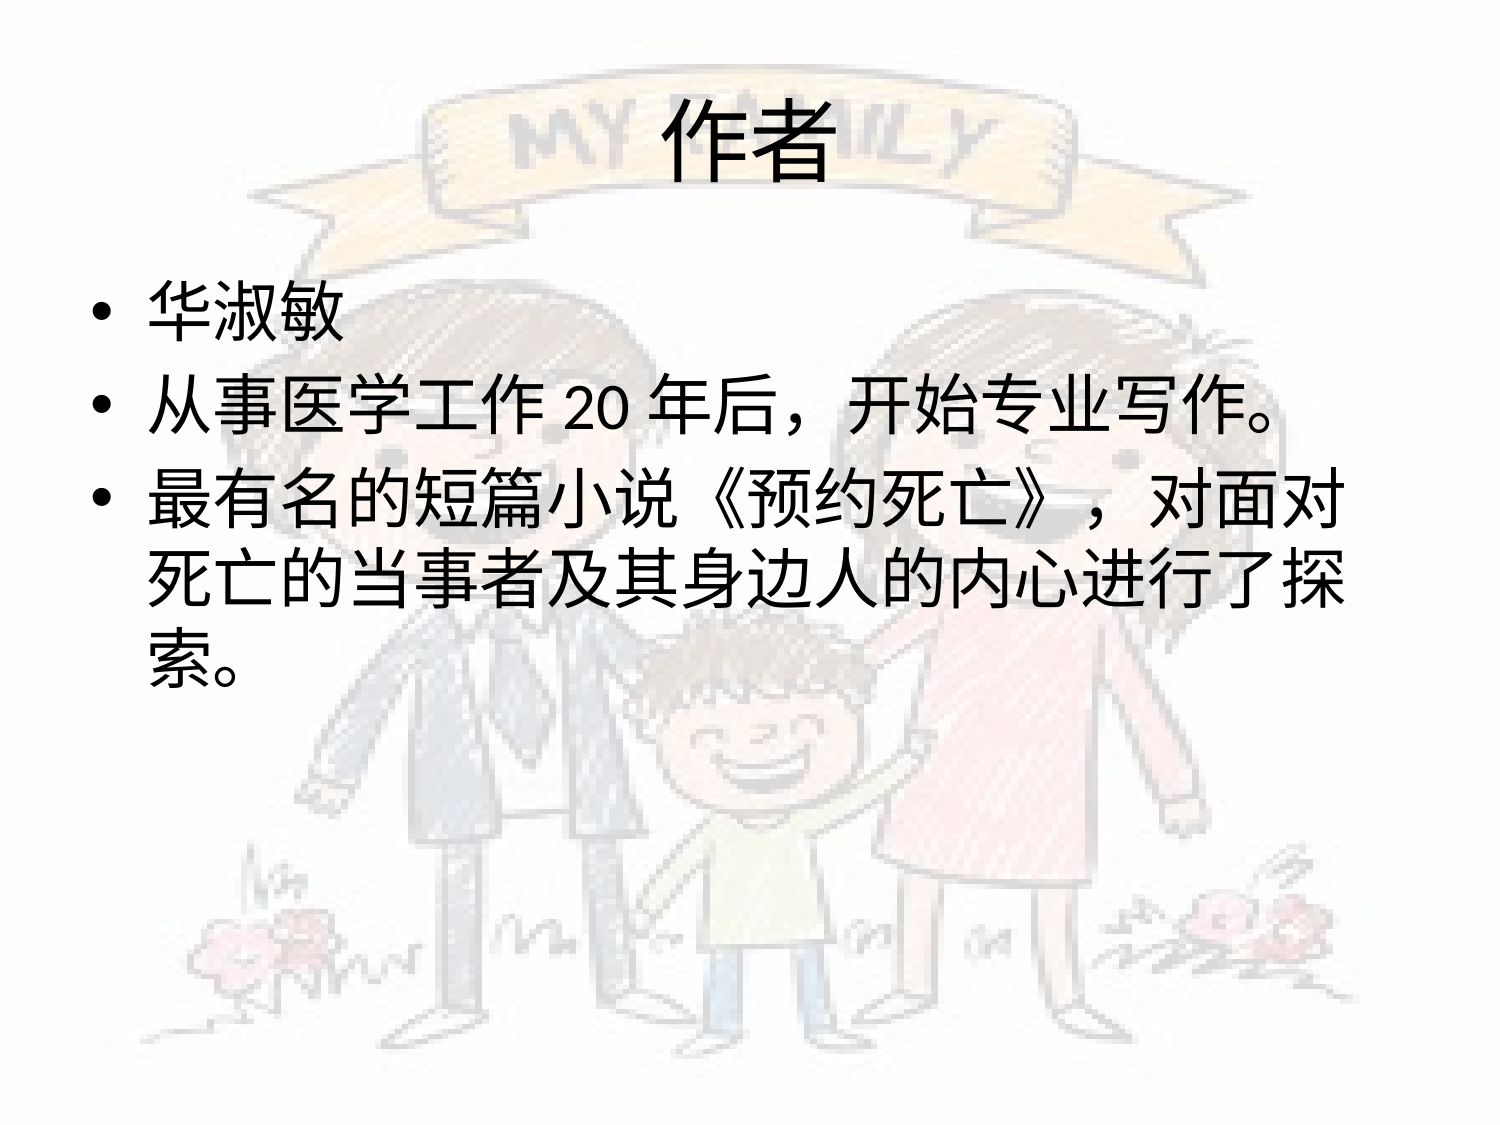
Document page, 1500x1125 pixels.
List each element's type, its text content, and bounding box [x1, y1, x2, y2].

title 作者 [75, 45, 1425, 233]
list 华淑敏 从事医学工作20年后，开始专业写作。 最有名的短篇小说《预约死亡》，对面对死亡的当事者及其身边人的内心进行了探索。 [75, 262, 1425, 1005]
